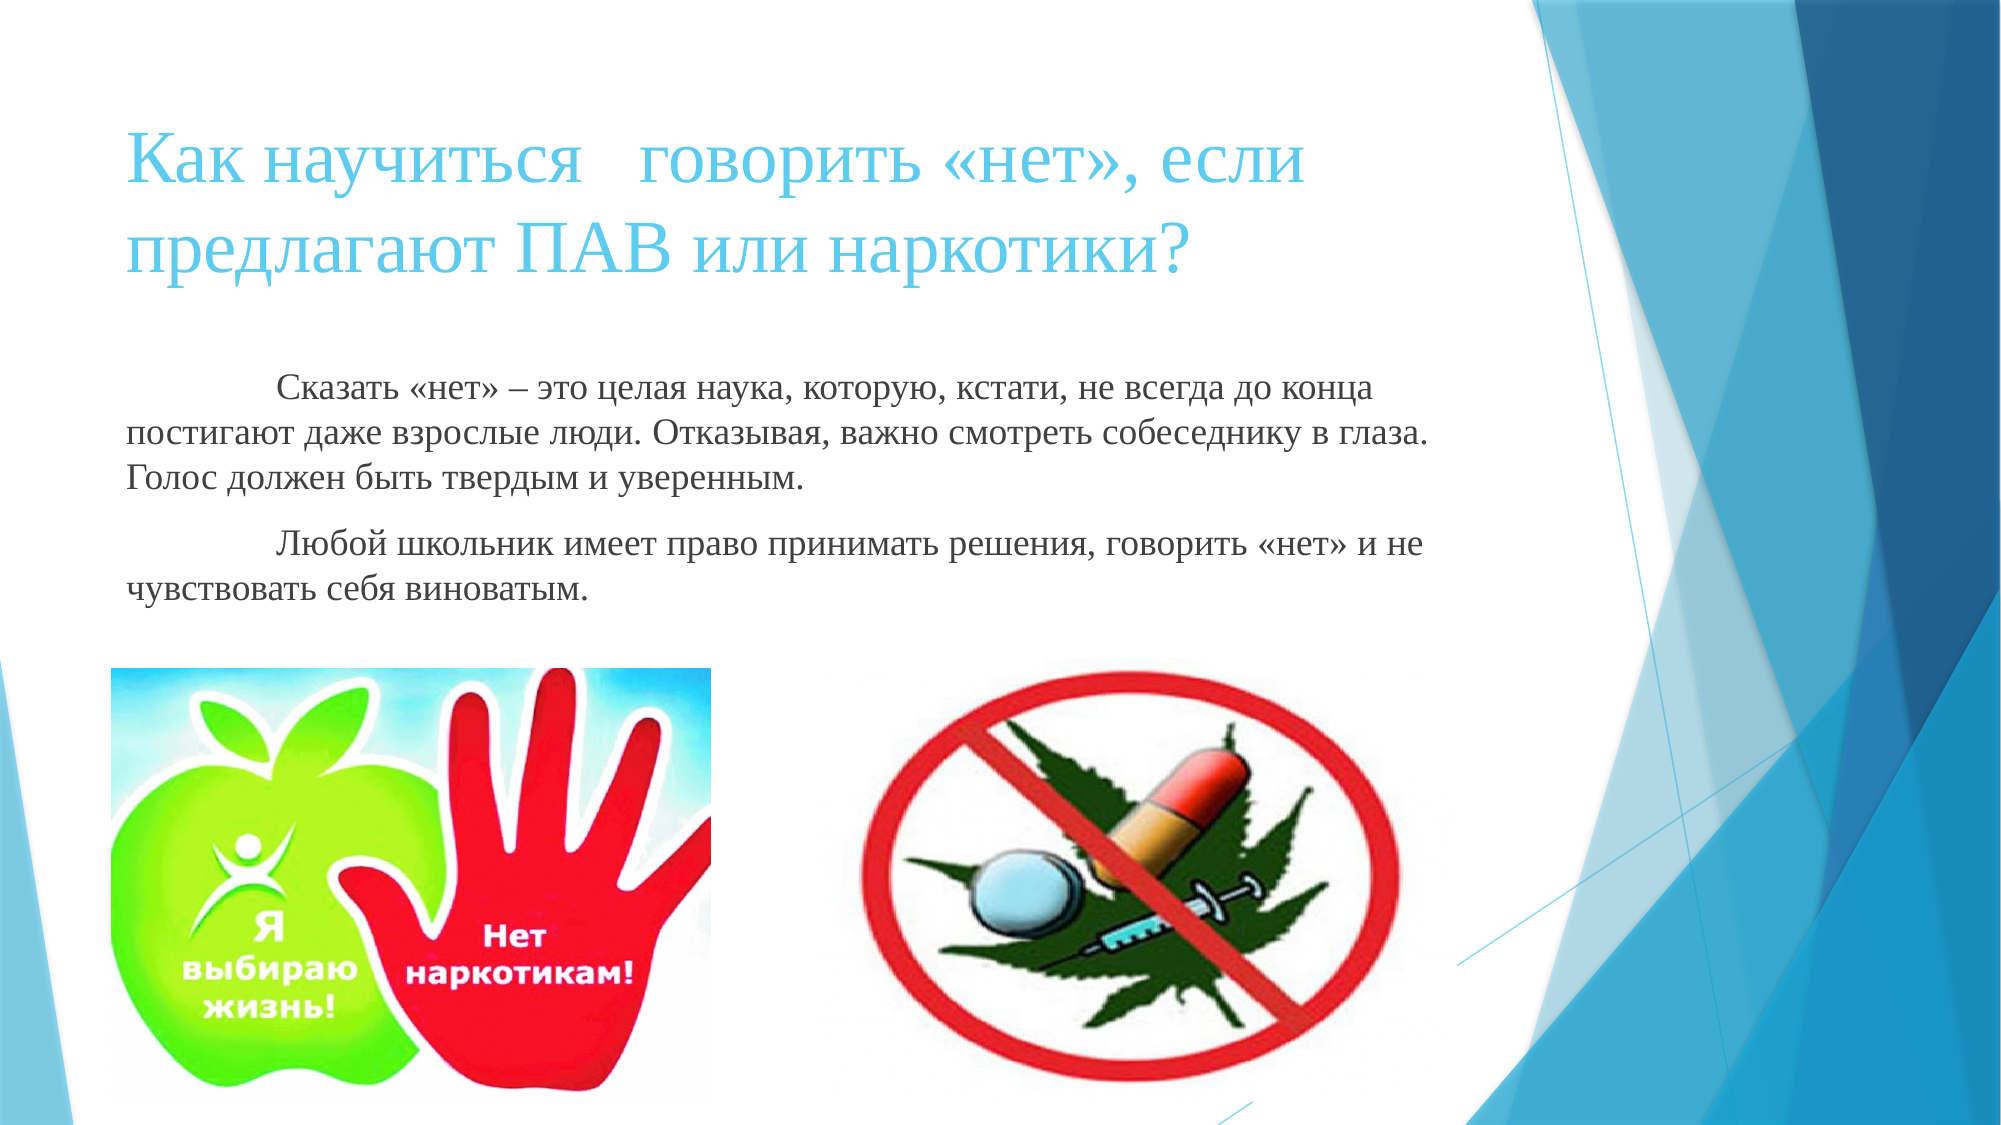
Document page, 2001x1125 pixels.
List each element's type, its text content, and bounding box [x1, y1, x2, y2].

picture [815, 657, 1457, 1102]
title Как научиться говорить «нет», если предлагают ПАВ или наркотики? [111, 99, 1522, 317]
picture [110, 667, 712, 1102]
list Сказать «нет» – это целая наука, которую, кстати, не всегда до конца постигают даже взрослые люди. Отказывая, важно смотреть собеседнику в глаза. Голос должен быть твердым и уверенным. Любой школьник имеет право принимать решения, говорить «нет» и не чувствовать себя виноватым. [111, 354, 1522, 631]
